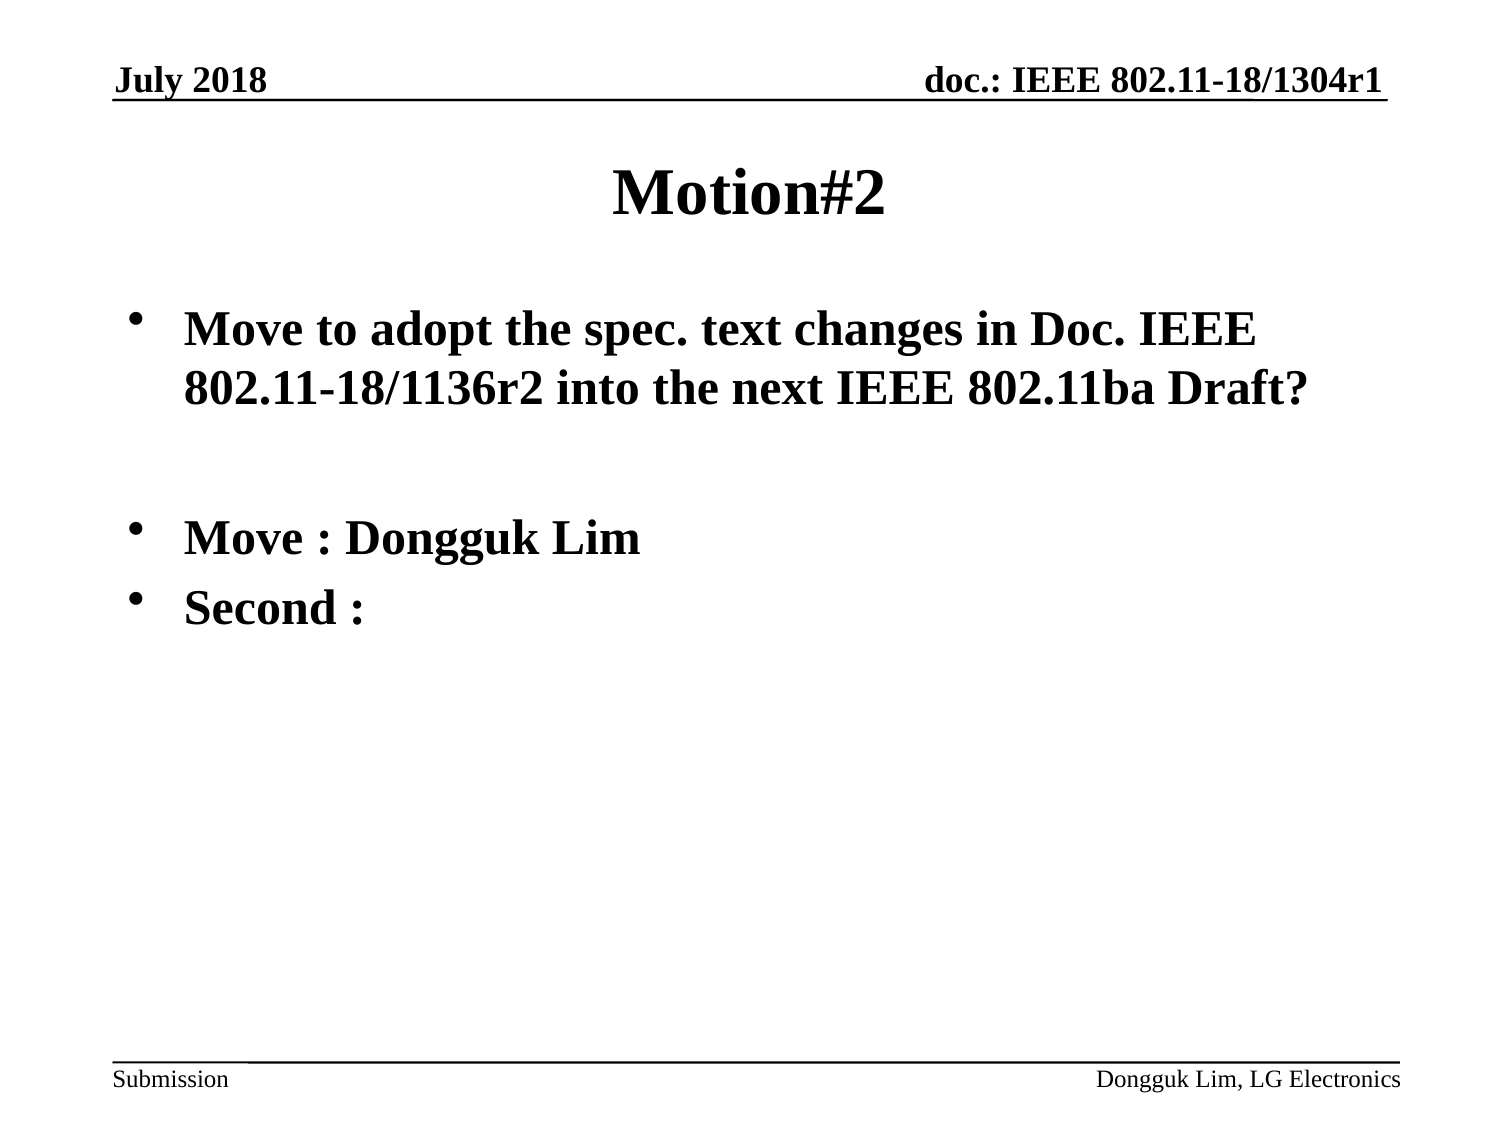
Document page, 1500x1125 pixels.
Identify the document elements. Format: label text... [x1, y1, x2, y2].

list Move to adopt the spec. text changes in Doc. IEEE 802.11-18/1136r2 into the next IEEE 802.11ba Draft? Move : Dongguk Lim Second : [112, 287, 1388, 1000]
footer Dongguk Lim, LG Electronics [1092, 1061, 1402, 1093]
title Motion#2 [112, 112, 1388, 263]
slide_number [114, 0, 270, 101]
